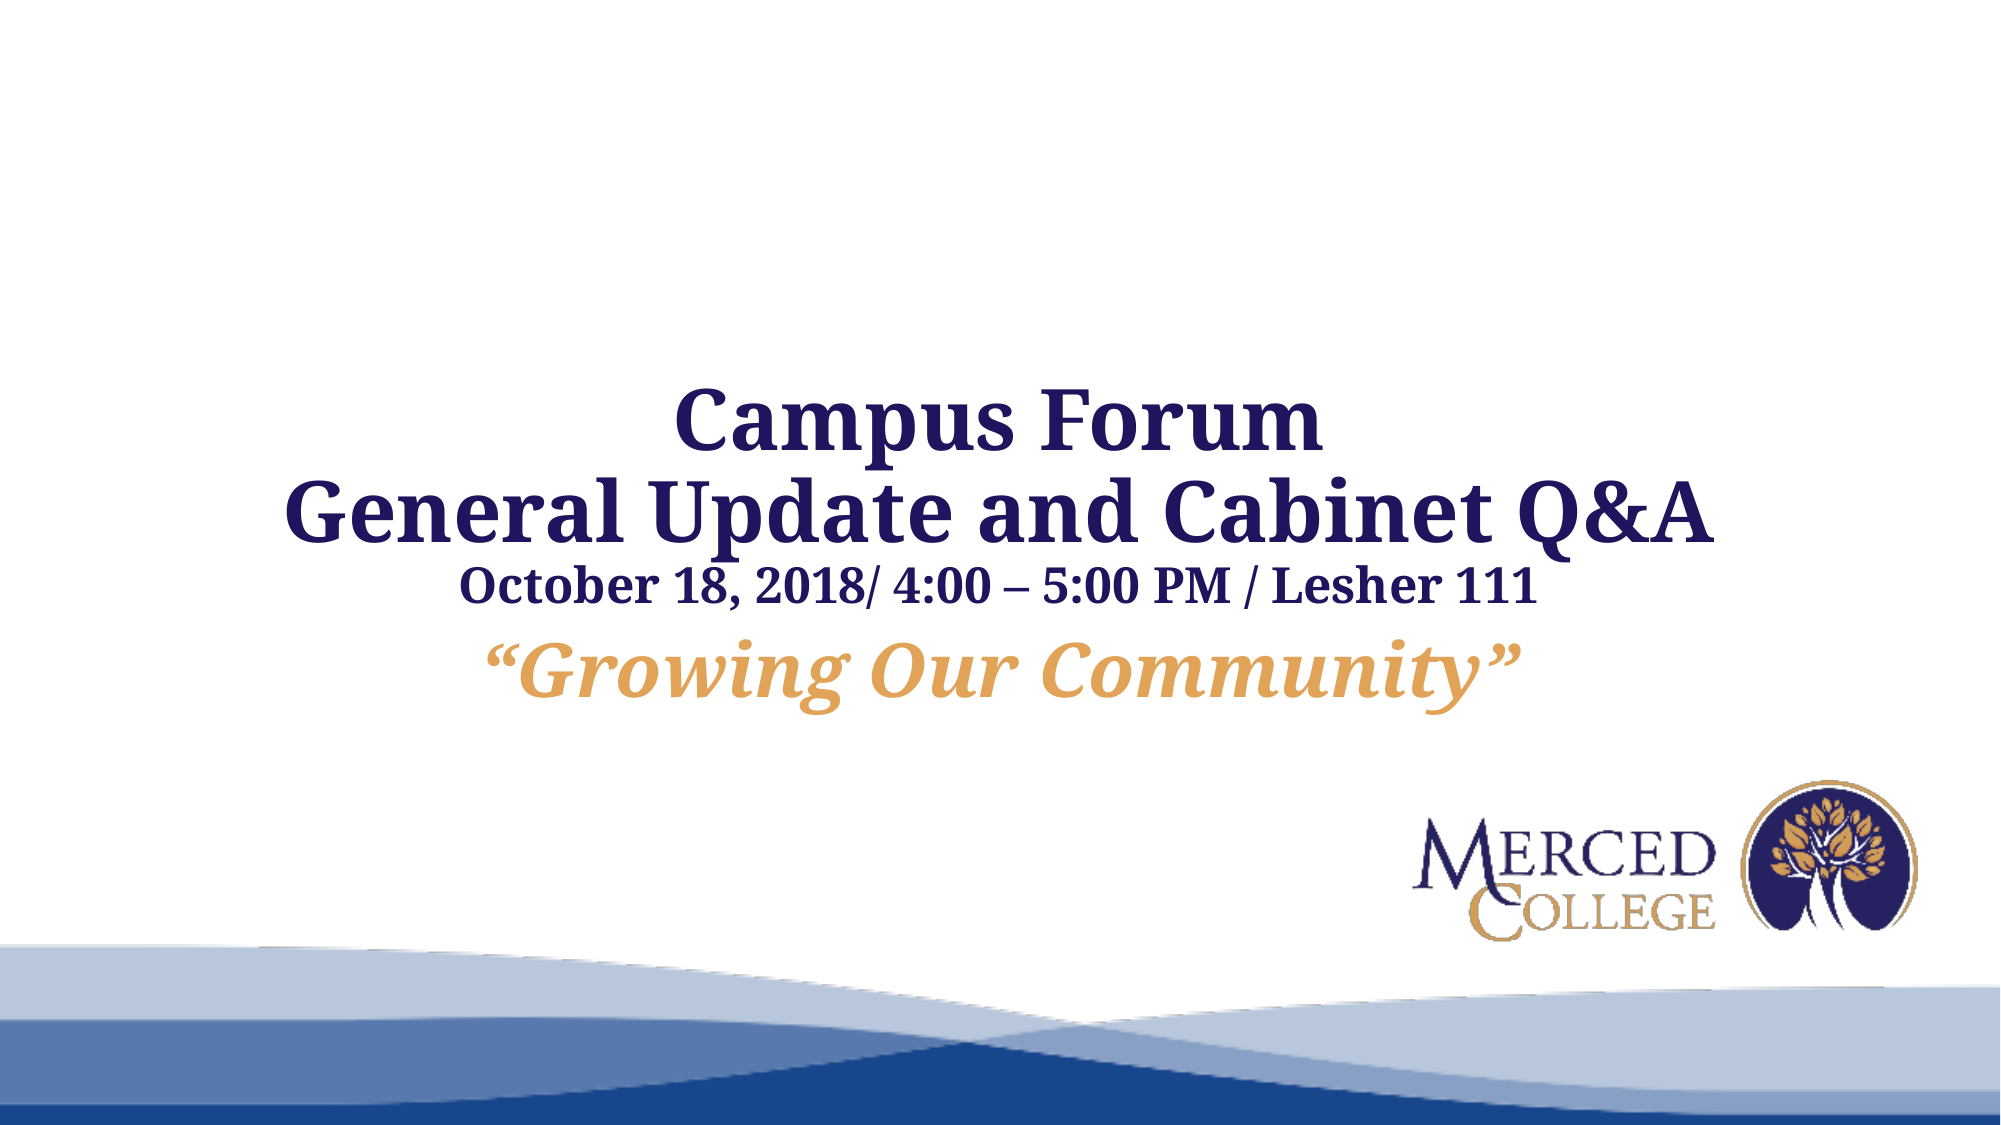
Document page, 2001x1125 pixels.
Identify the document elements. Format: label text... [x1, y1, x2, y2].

subtitle “Growing Our Community” [249, 624, 1750, 897]
title Campus Forum General Update and Cabinet Q&A October 18, 2018/ 4:00 – 5:00 PM / Lesher 111 [128, 368, 1871, 761]
picture [0, 768, 2000, 1125]
